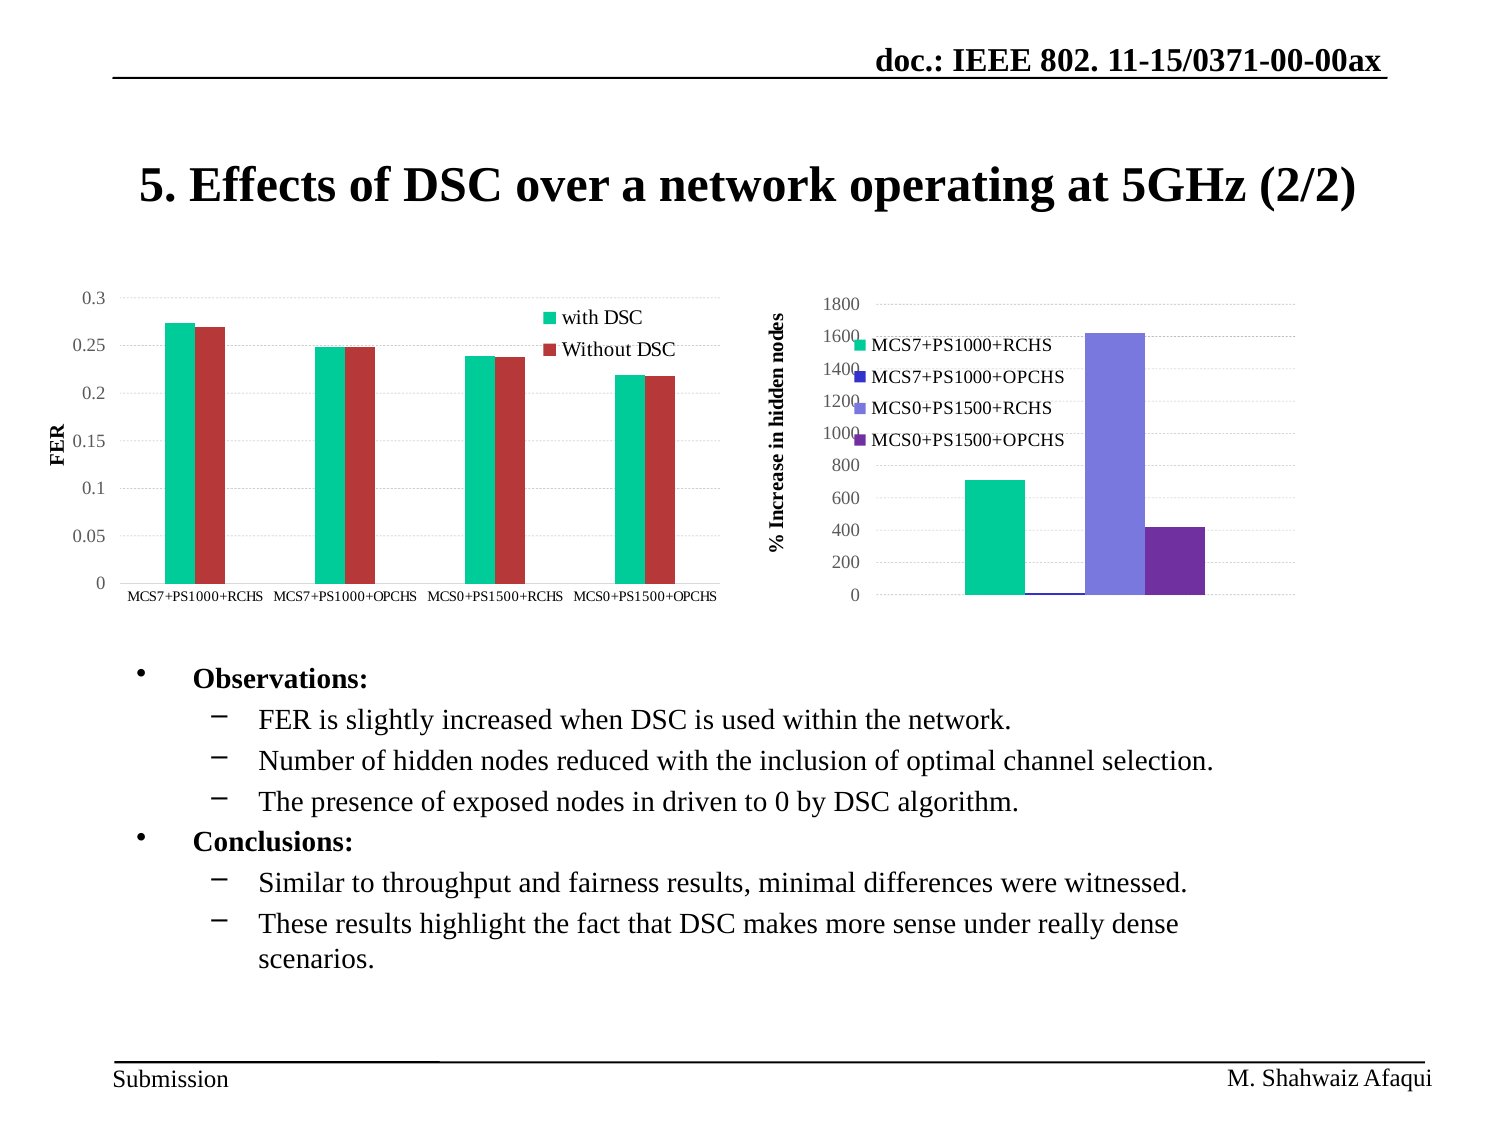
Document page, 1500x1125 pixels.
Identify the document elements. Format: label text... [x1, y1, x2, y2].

list Observations: FER is slightly increased when DSC is used within the network. Number of hidden nodes reduced with the inclusion of optimal channel selection. The presence of exposed nodes in driven to 0 by DSC algorithm. Conclusions: Similar to throughput and fairness results, minimal differences were witnessed. These results highlight the fact that DSC makes more sense under really dense scenarios. [121, 651, 1268, 877]
chart [749, 287, 1376, 619]
chart [38, 286, 727, 618]
title 5. Effects of DSC over a network operating at 5GHz (2/2) [121, 112, 1375, 250]
